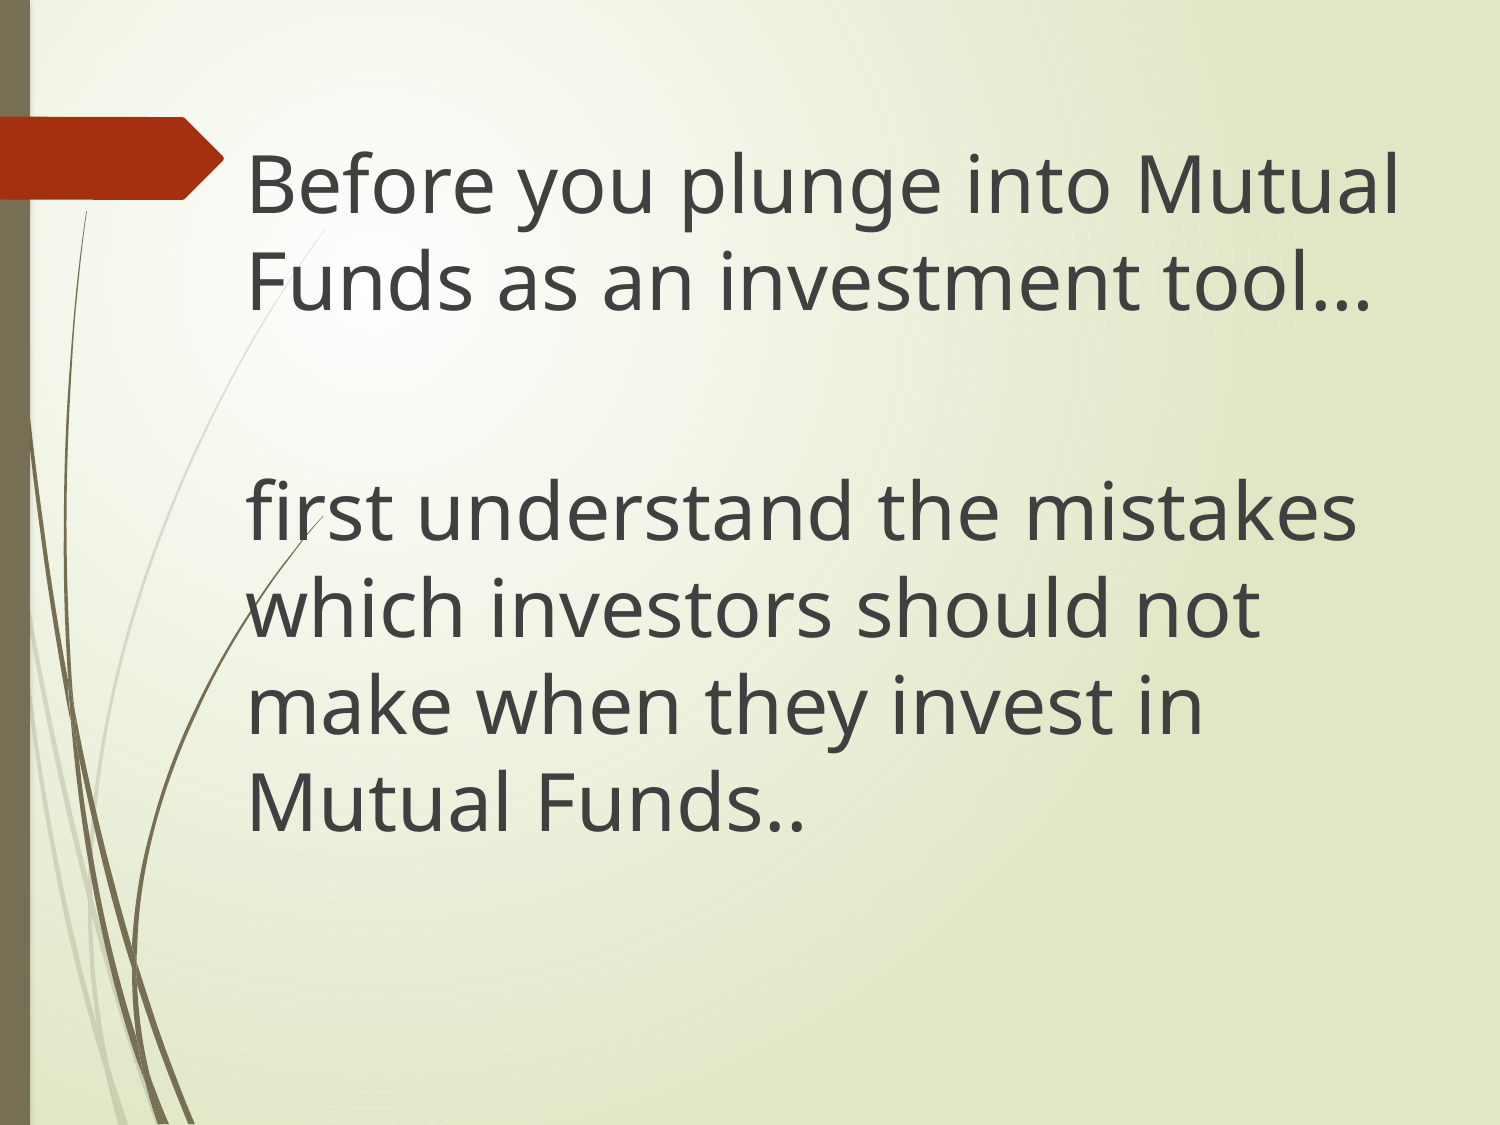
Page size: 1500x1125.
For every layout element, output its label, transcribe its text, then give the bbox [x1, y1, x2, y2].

list Before you plunge into Mutual Funds as an investment tool… first understand the mistakes which investors should not make when they invest in Mutual Funds.. [230, 125, 1471, 868]
